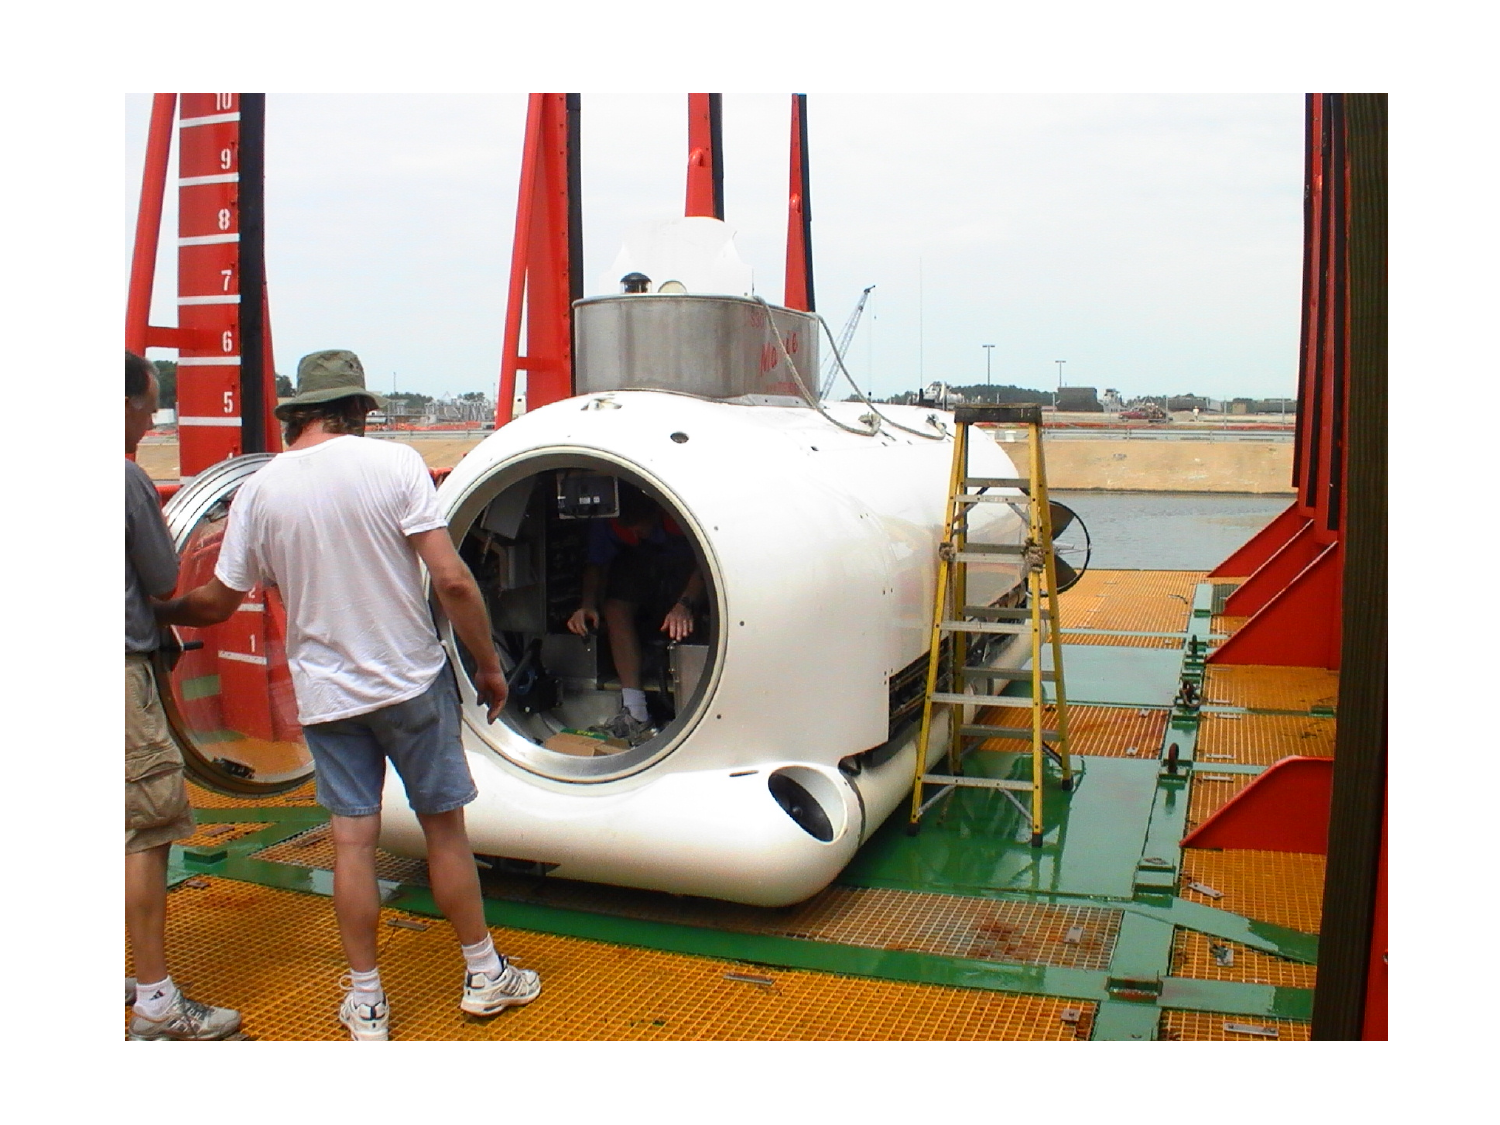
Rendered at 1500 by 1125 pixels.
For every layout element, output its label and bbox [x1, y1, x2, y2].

picture [124, 93, 1388, 1041]
